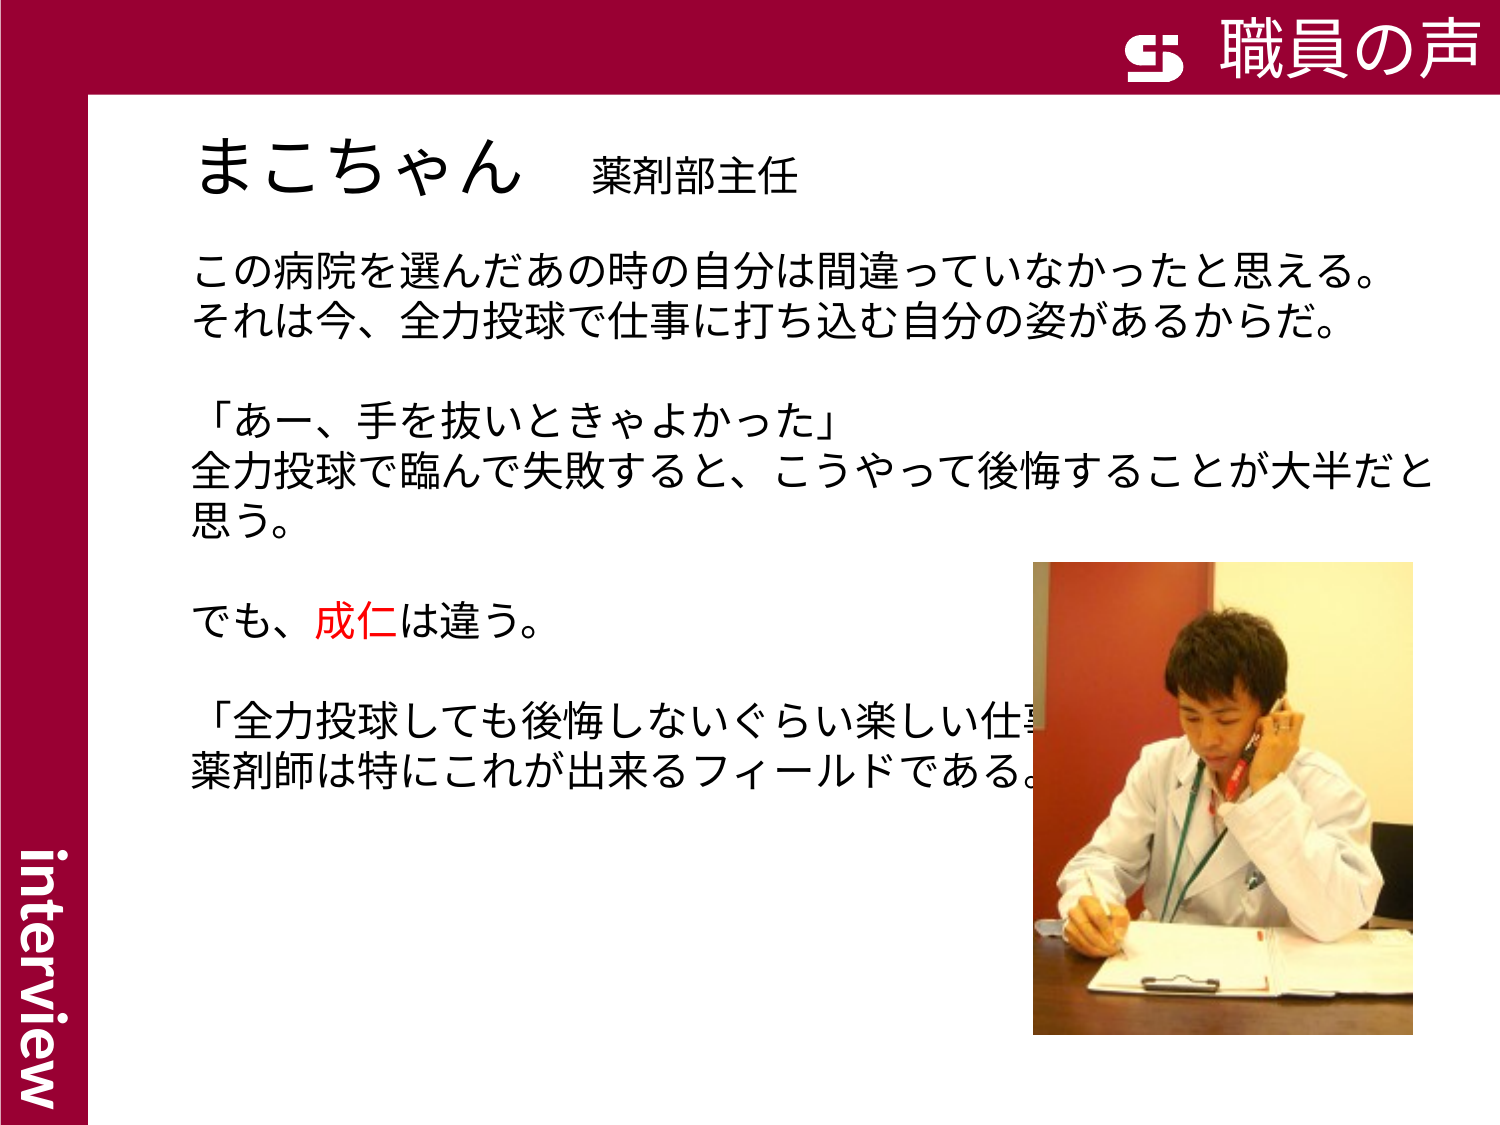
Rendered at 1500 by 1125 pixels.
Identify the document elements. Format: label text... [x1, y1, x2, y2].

text_box interview [0, 0, 88, 1125]
text_box 職員の声 [88, 0, 1500, 95]
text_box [1124, 34, 1184, 83]
text_box まこちゃん 薬剤部主任 この病院を選んだあの時の自分は間違っていなかったと思える。 それは今、全力投球で仕事に打ち込む自分の姿があるからだ。 「あー、手を抜いときゃよかった」 全力投球で臨んで失敗すると、こうやって後悔することが大半だと思う。 でも、成仁は違う。 「全力投球しても後悔しないぐらい楽しい仕事」 薬剤師は特にこれが出来るフィールドである。 [175, 117, 1465, 802]
picture [1033, 562, 1413, 1036]
